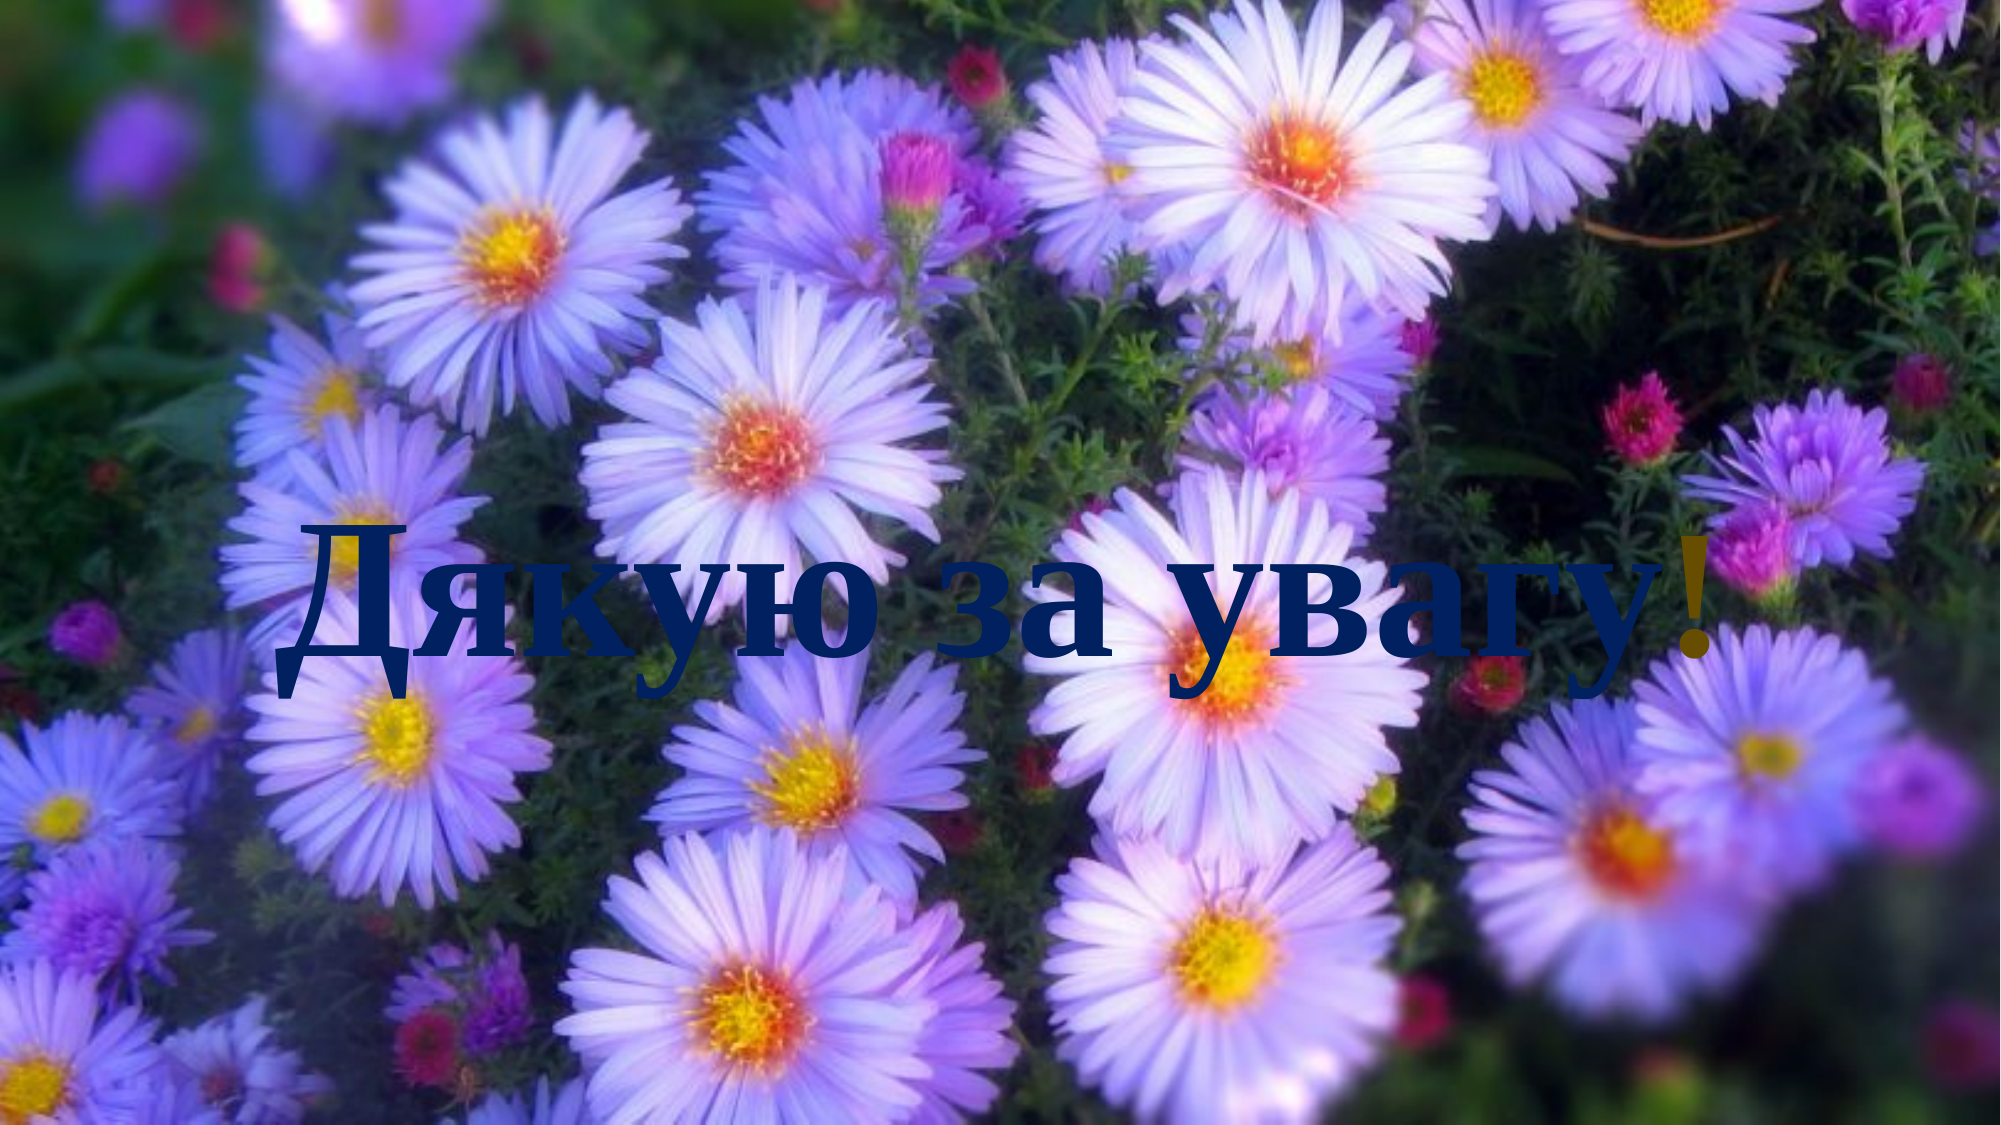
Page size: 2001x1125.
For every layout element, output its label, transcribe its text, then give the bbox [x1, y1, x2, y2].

text_box Дякую за увагу! [255, 486, 1745, 729]
picture [0, 0, 2001, 1125]
